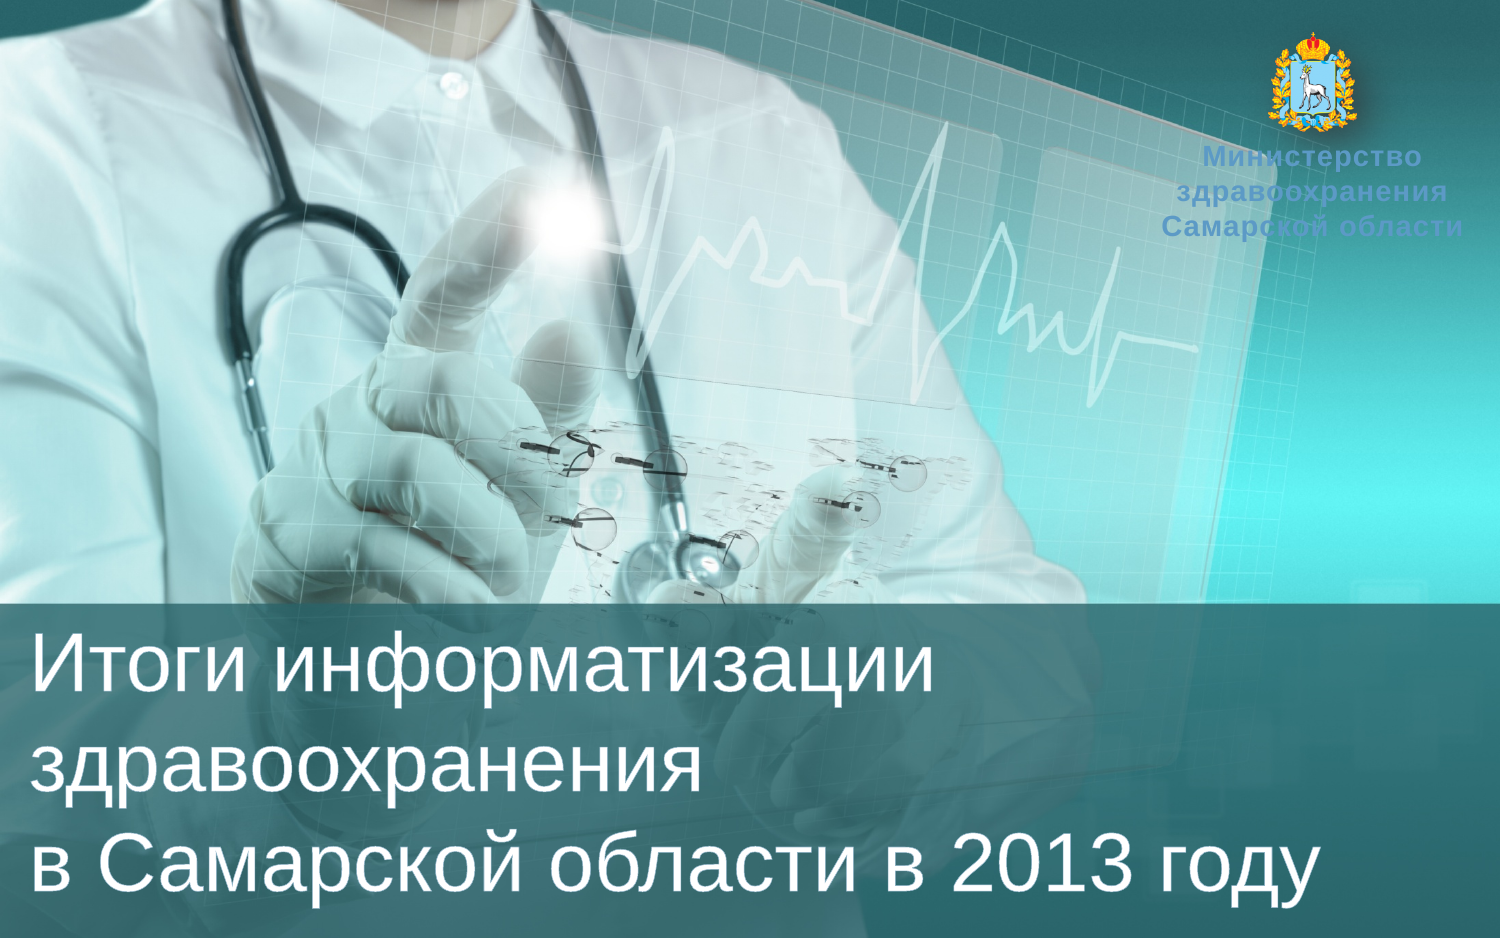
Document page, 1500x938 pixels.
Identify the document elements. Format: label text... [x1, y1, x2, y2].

text_box Министерство здравоохранения Самарской области [1146, 130, 1480, 251]
picture [0, 0, 1500, 938]
text_box Итоги информатизации здравоохранения в Самарской области в 2013 году [13, 600, 1500, 916]
